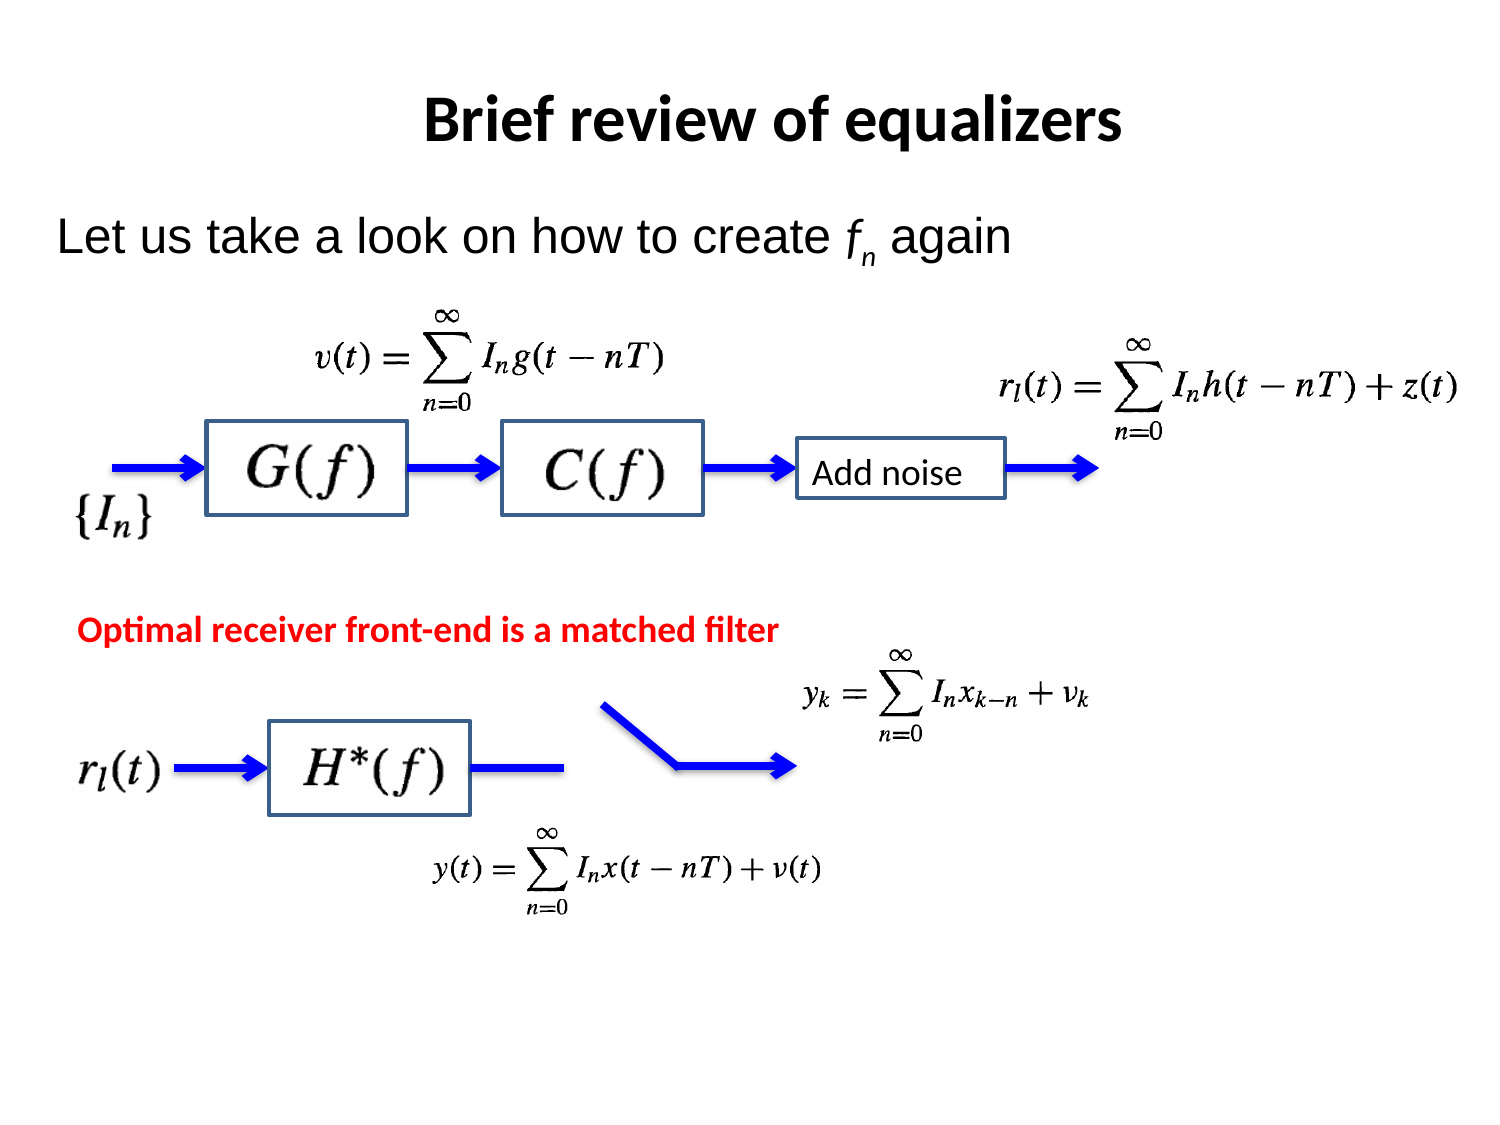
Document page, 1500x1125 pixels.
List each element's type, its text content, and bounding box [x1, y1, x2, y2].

picture [417, 821, 832, 918]
list Let us take a look on how to create fn again [41, 196, 1483, 939]
picture [300, 302, 667, 414]
text_box [500, 419, 705, 517]
text_box [795, 436, 981, 467]
picture [292, 737, 446, 799]
text_box Add noise [797, 440, 1005, 501]
text_box [267, 719, 472, 817]
picture [786, 637, 1092, 744]
text_box Optimal receiver front-end is a matched filter [62, 597, 939, 658]
picture [65, 486, 155, 545]
picture [70, 741, 175, 809]
picture [534, 440, 668, 507]
text_box [204, 419, 409, 517]
picture [986, 332, 1461, 442]
title Brief review of equalizers [135, 45, 1412, 185]
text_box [602, 703, 680, 769]
picture [235, 430, 379, 506]
